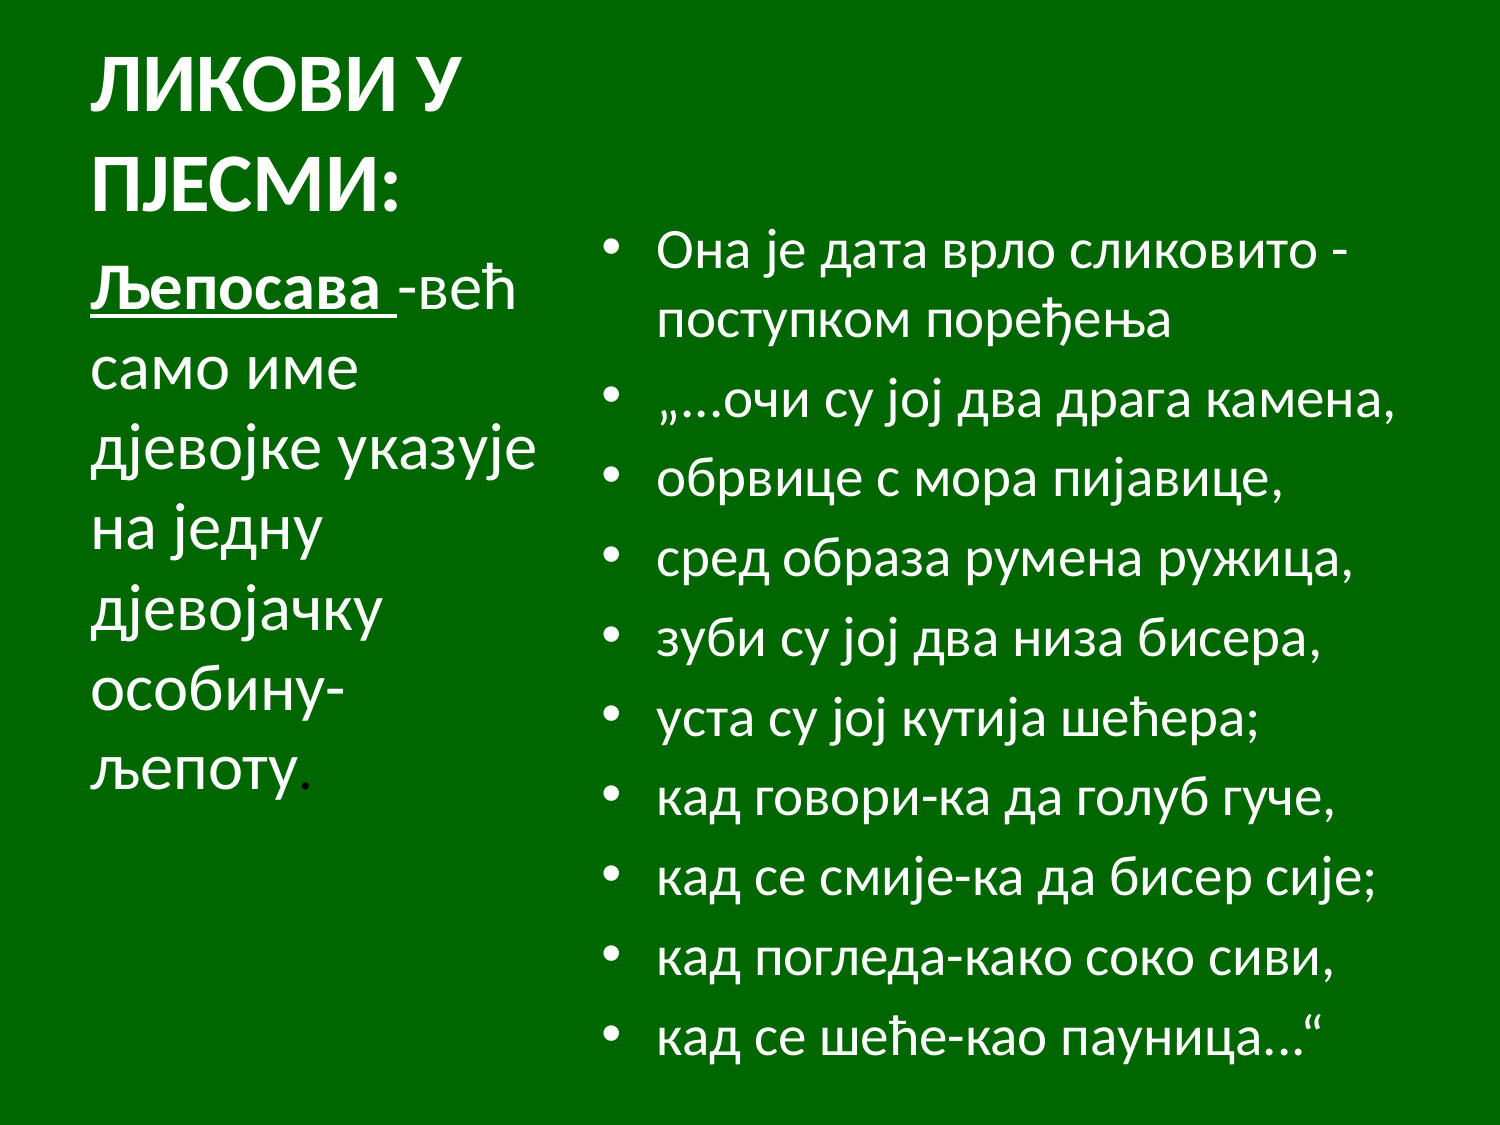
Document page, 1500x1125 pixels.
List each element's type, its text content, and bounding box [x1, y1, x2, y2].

list Љепосава -већ само име дјевојке указује на једну дјевојачку особину- љепоту. [75, 235, 569, 1005]
list Она је дата врло сликовито -поступком поређења „...очи су јој два драга камена, обрвице с мора пијавице, сред образа румена ружица, зуби су јој два низа бисера, уста су јој кутија шећера; кад говори-ка да голуб гуче, кад се смије-ка да бисер сије; кад погледа-како соко сиви, кад се шеће-као пауница...“ [586, 44, 1425, 1088]
title ЛИКОВИ У ПЈЕСМИ: [75, 44, 569, 235]
